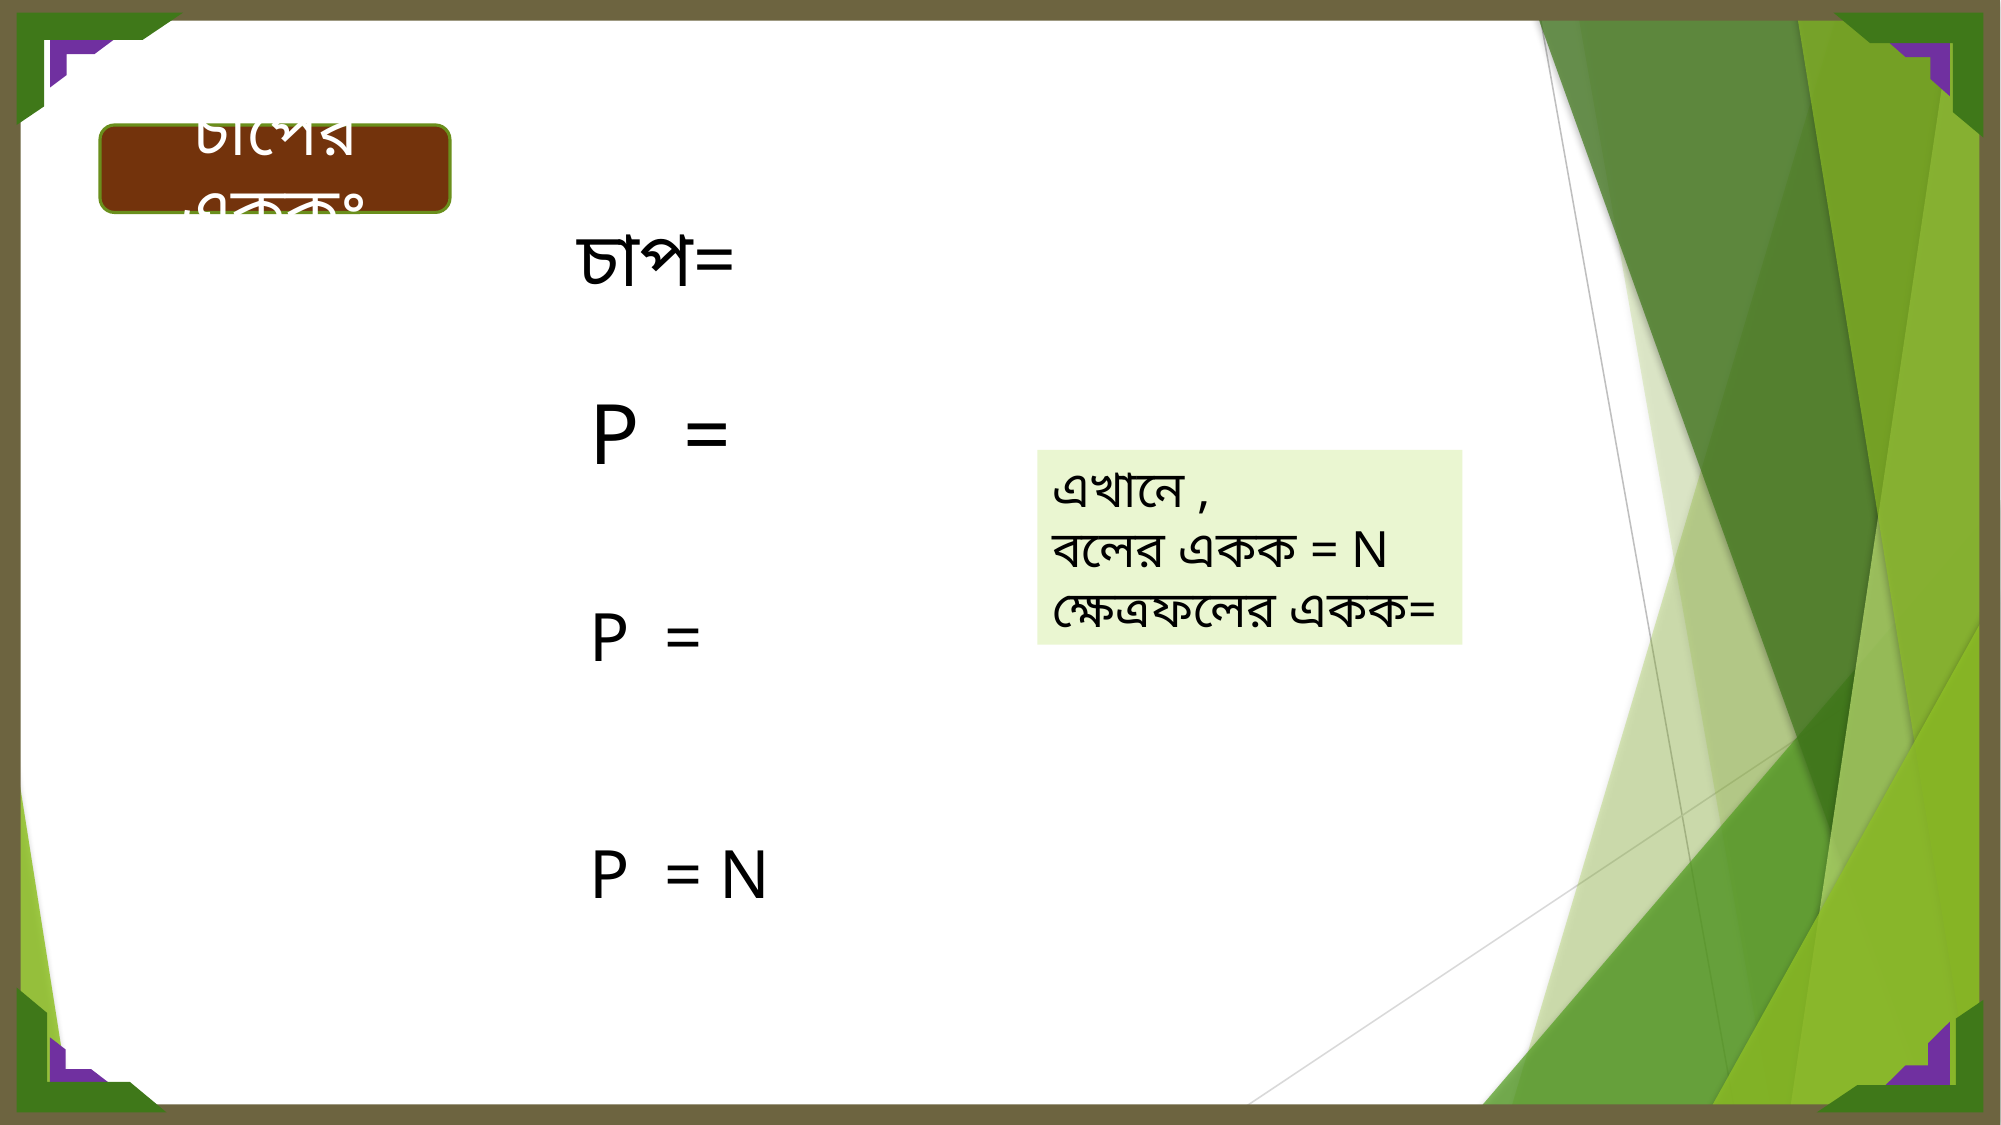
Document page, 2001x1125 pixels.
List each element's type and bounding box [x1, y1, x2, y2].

text_box [0, 0, 2000, 1125]
